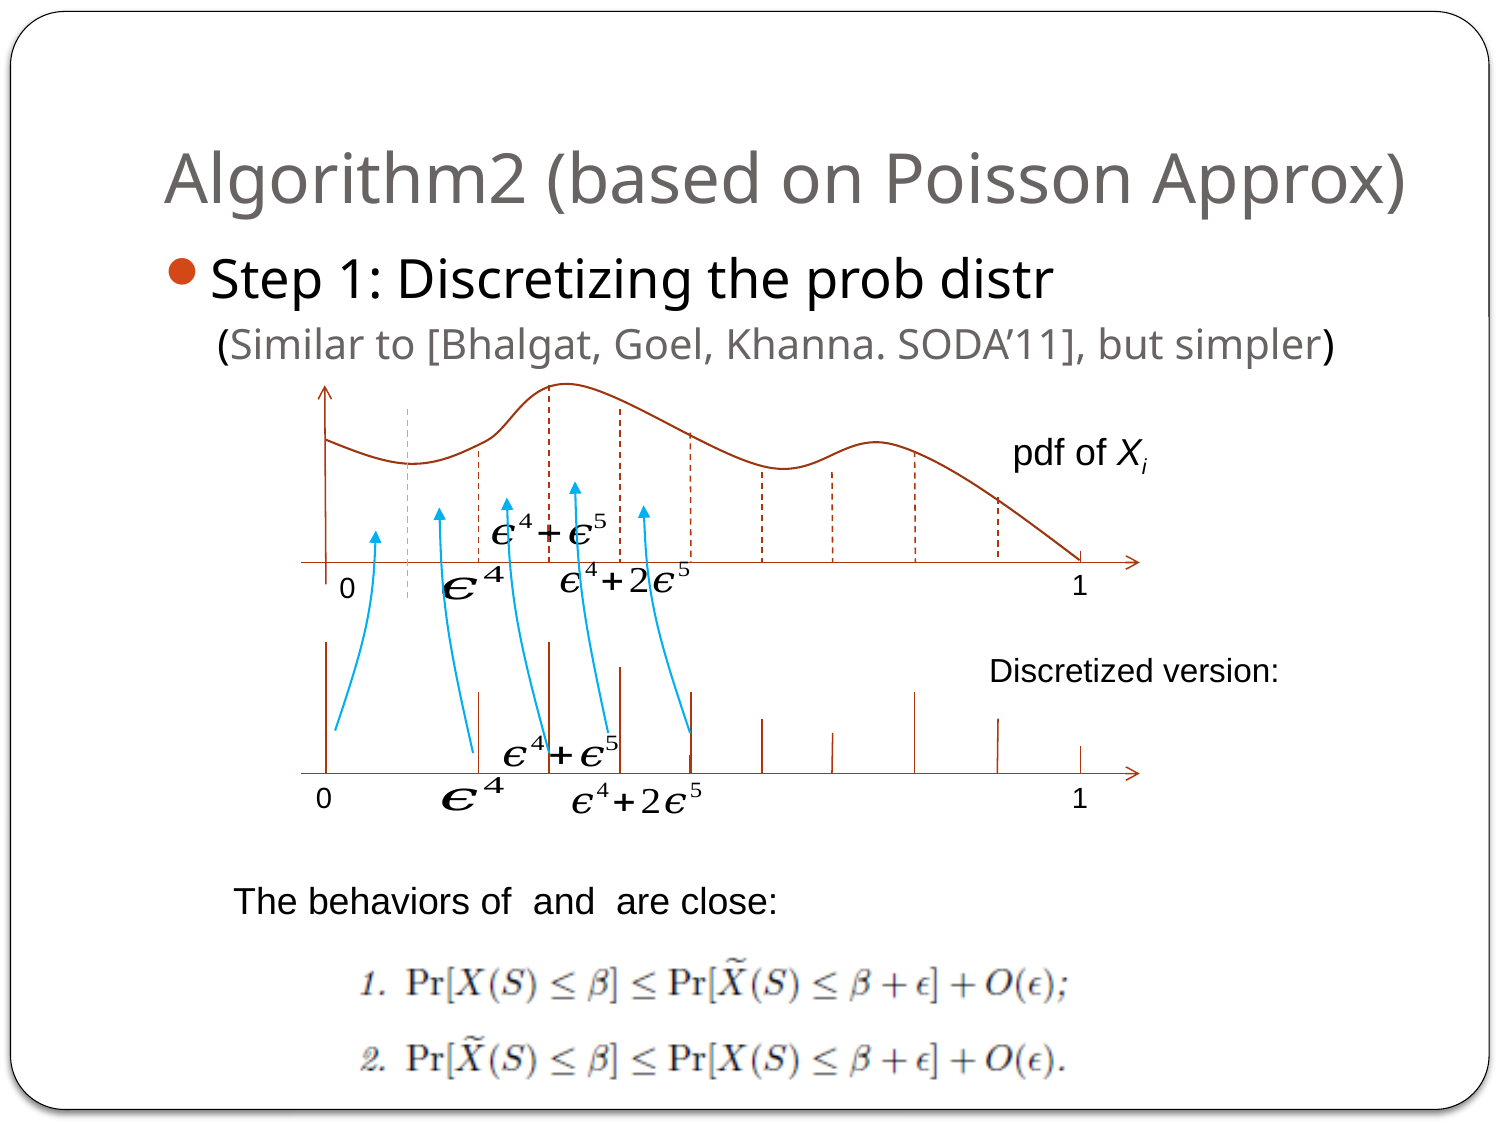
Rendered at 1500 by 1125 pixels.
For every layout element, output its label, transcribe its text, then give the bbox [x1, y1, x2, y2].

text_box 0 [301, 781, 337, 822]
text_box 1 [1057, 569, 1140, 609]
text_box 0 [509, 572, 544, 738]
text_box [550, 382, 689, 497]
text_box 0 [569, 481, 586, 561]
text_box 0 [646, 572, 685, 721]
text_box [916, 451, 997, 547]
picture [331, 923, 1132, 1109]
list Step 1: Discretizing the prob distr (Similar to [Bhalgat, Goel, Khanna. SODA’11], but simpler) [150, 237, 1425, 988]
text_box pdf of Xi [997, 420, 1246, 487]
title Algorithm2 (based on Poisson Approx) [150, 45, 1425, 233]
text_box [331, 440, 402, 465]
text_box 0 [578, 572, 610, 734]
text_box 0 [501, 497, 518, 561]
text_box 0 [637, 505, 655, 561]
text_box 0 [433, 507, 447, 561]
text_box [369, 530, 382, 561]
text_box 1 [1057, 780, 1140, 822]
text_box [334, 572, 375, 731]
text_box 0 [440, 572, 473, 754]
text_box [695, 436, 914, 533]
text_box [413, 385, 548, 475]
text_box 0 [324, 572, 361, 613]
text_box [1001, 500, 1075, 560]
